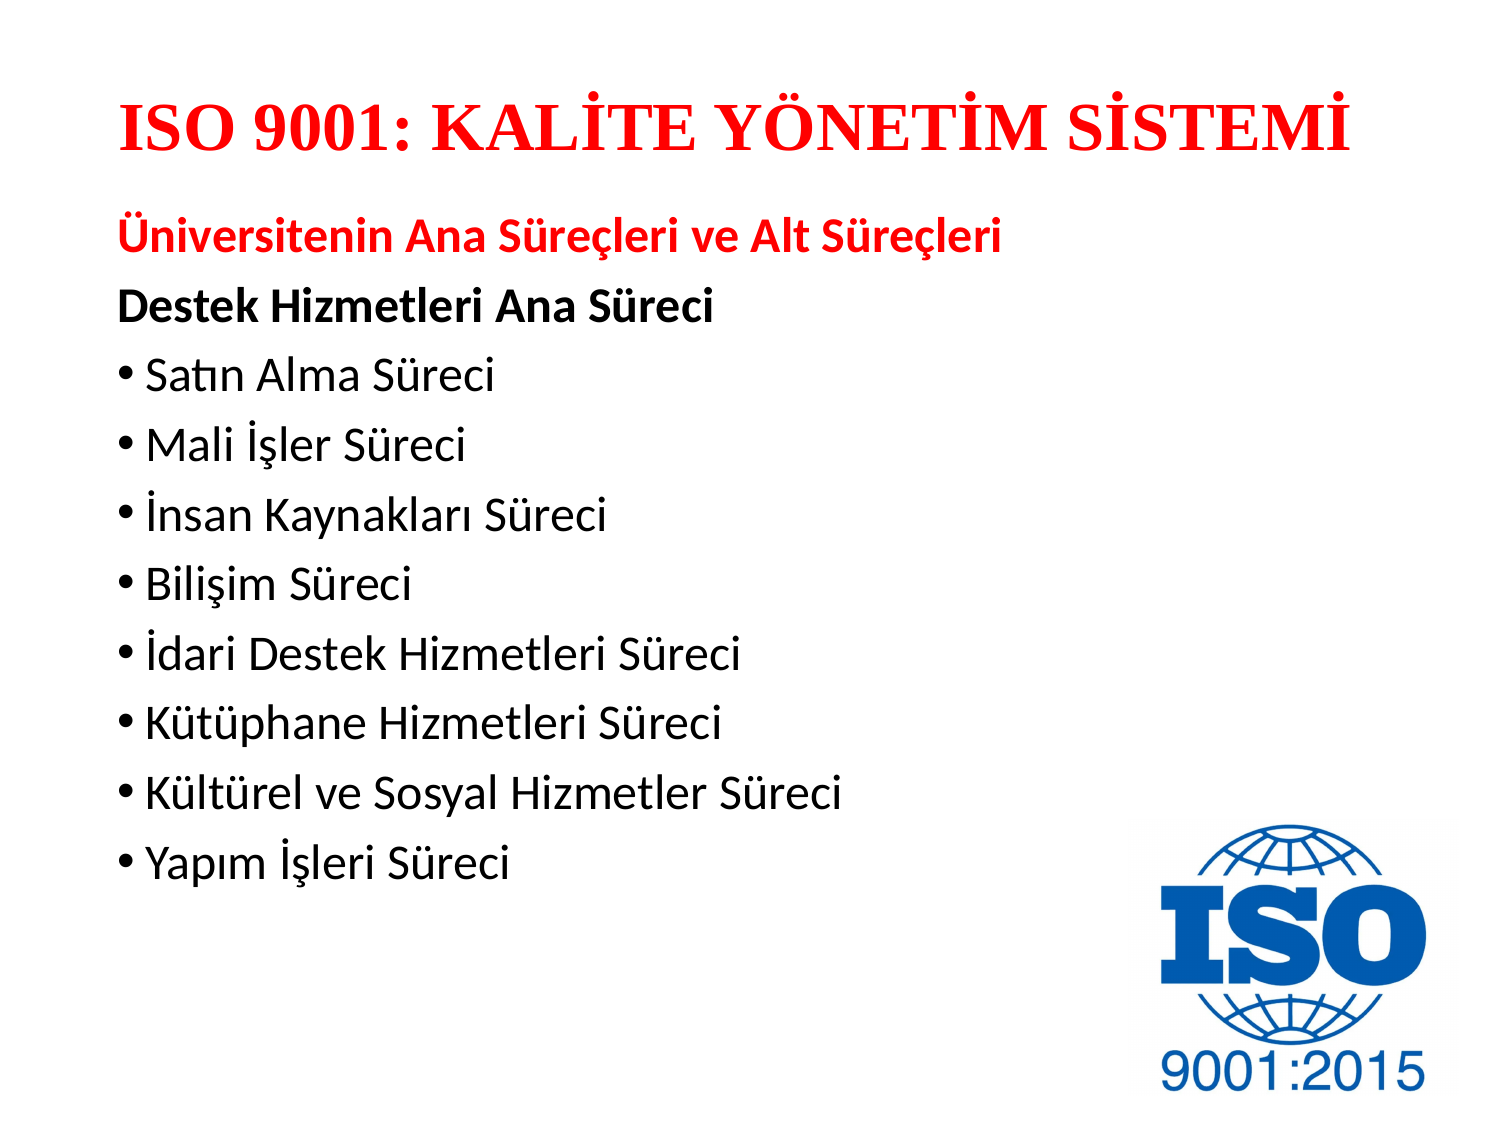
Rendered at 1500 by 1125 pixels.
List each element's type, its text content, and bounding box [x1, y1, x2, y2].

title ISO 9001: KALİTE YÖNETİM SİSTEMİ [103, 59, 1397, 197]
list Üniversitenin Ana Süreçleri ve Alt Süreçleri Destek Hizmetleri Ana Süreci Satın Alma Süreci Mali İşler Süreci İnsan Kaynakları Süreci Bilişim Süreci İdari Destek Hizmetleri Süreci Kütüphane Hizmetleri Süreci Kültürel ve Sosyal Hizmetler Süreci Yapım İşleri Süreci [102, 201, 1367, 938]
picture [1127, 819, 1459, 1096]
